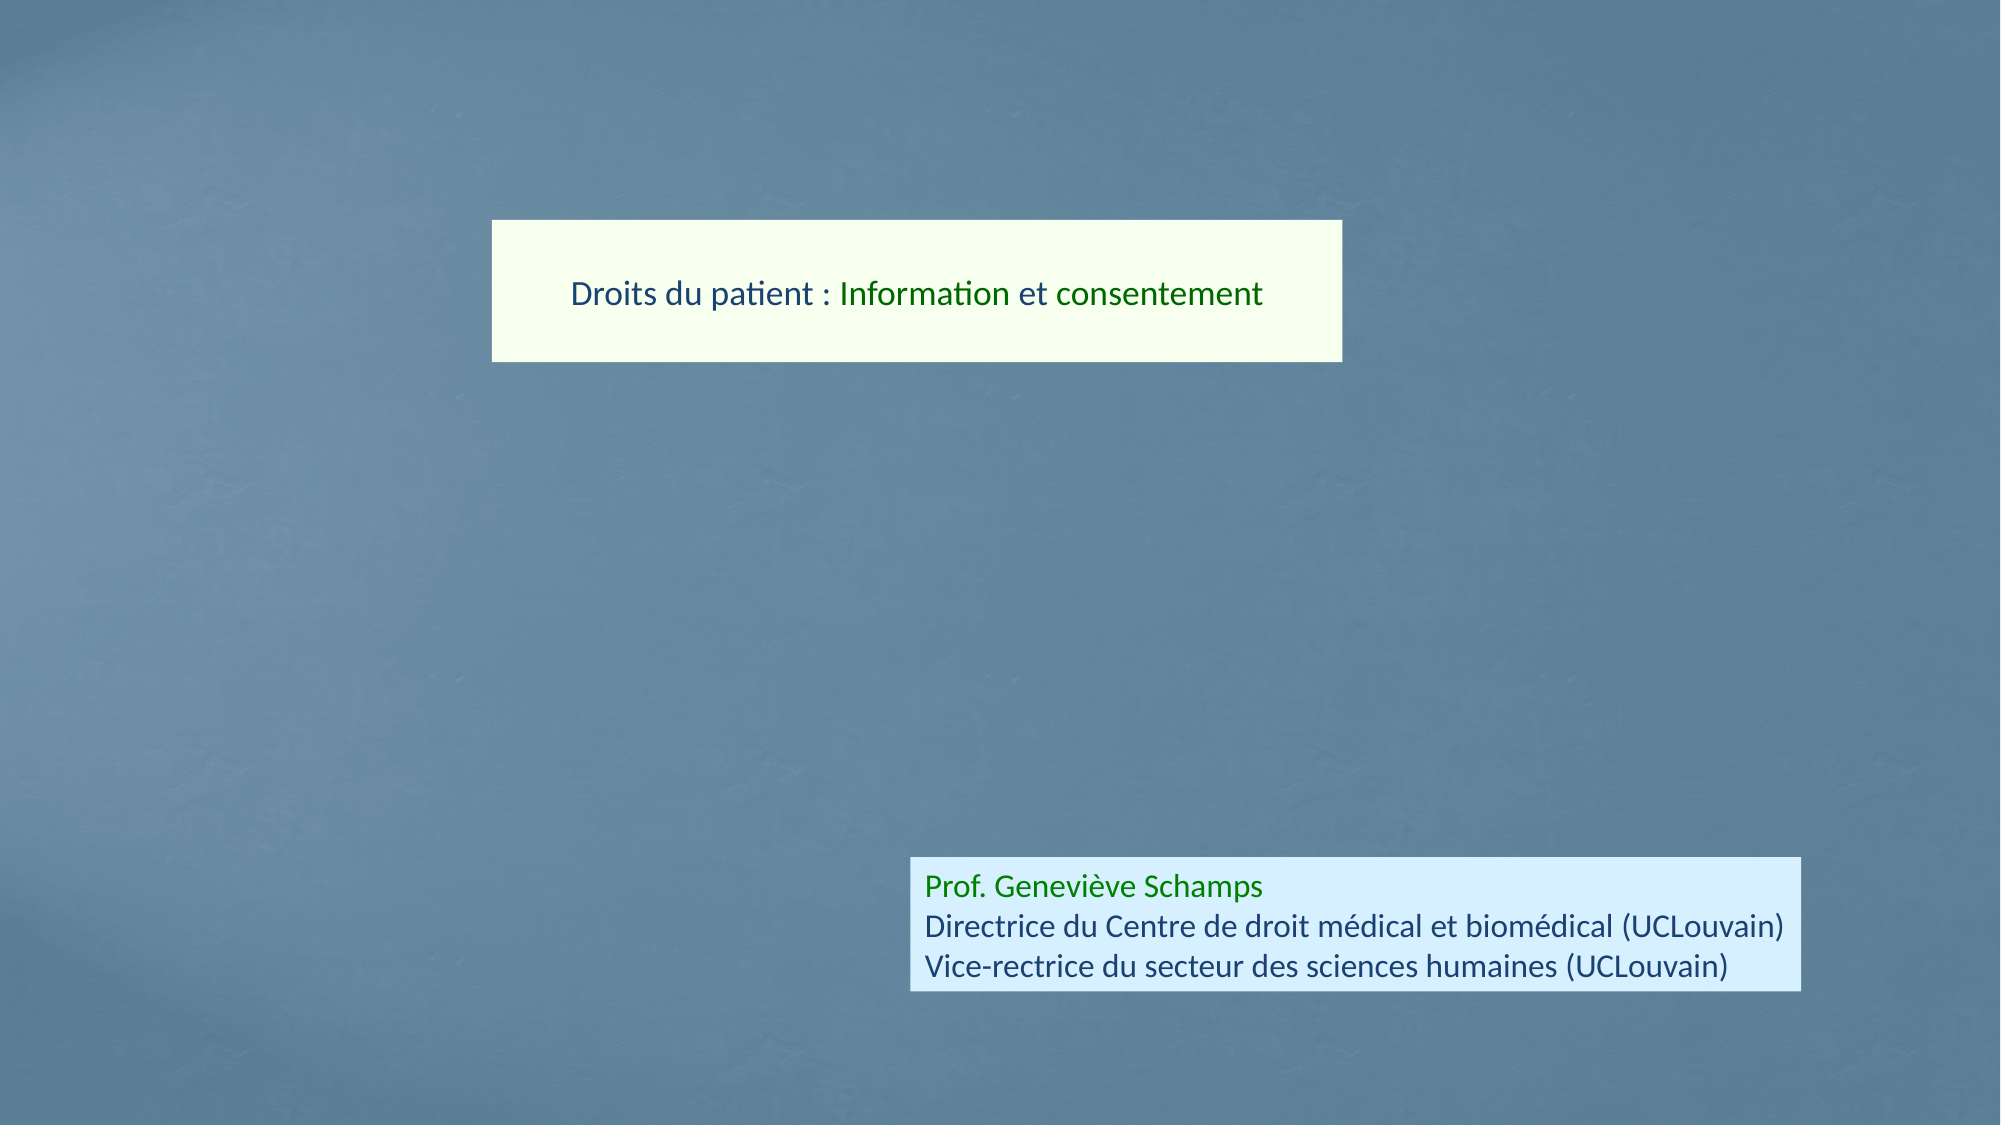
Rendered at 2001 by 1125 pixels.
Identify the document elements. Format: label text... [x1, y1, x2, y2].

text_box Prof. Geneviève Schamps Directrice du Centre de droit médical et biomédical (UCLouvain) Vice-rectrice du secteur des sciences humaines (UCLouvain) [910, 857, 1802, 992]
text_box Droits du patient : Information et consentement [491, 219, 1343, 363]
